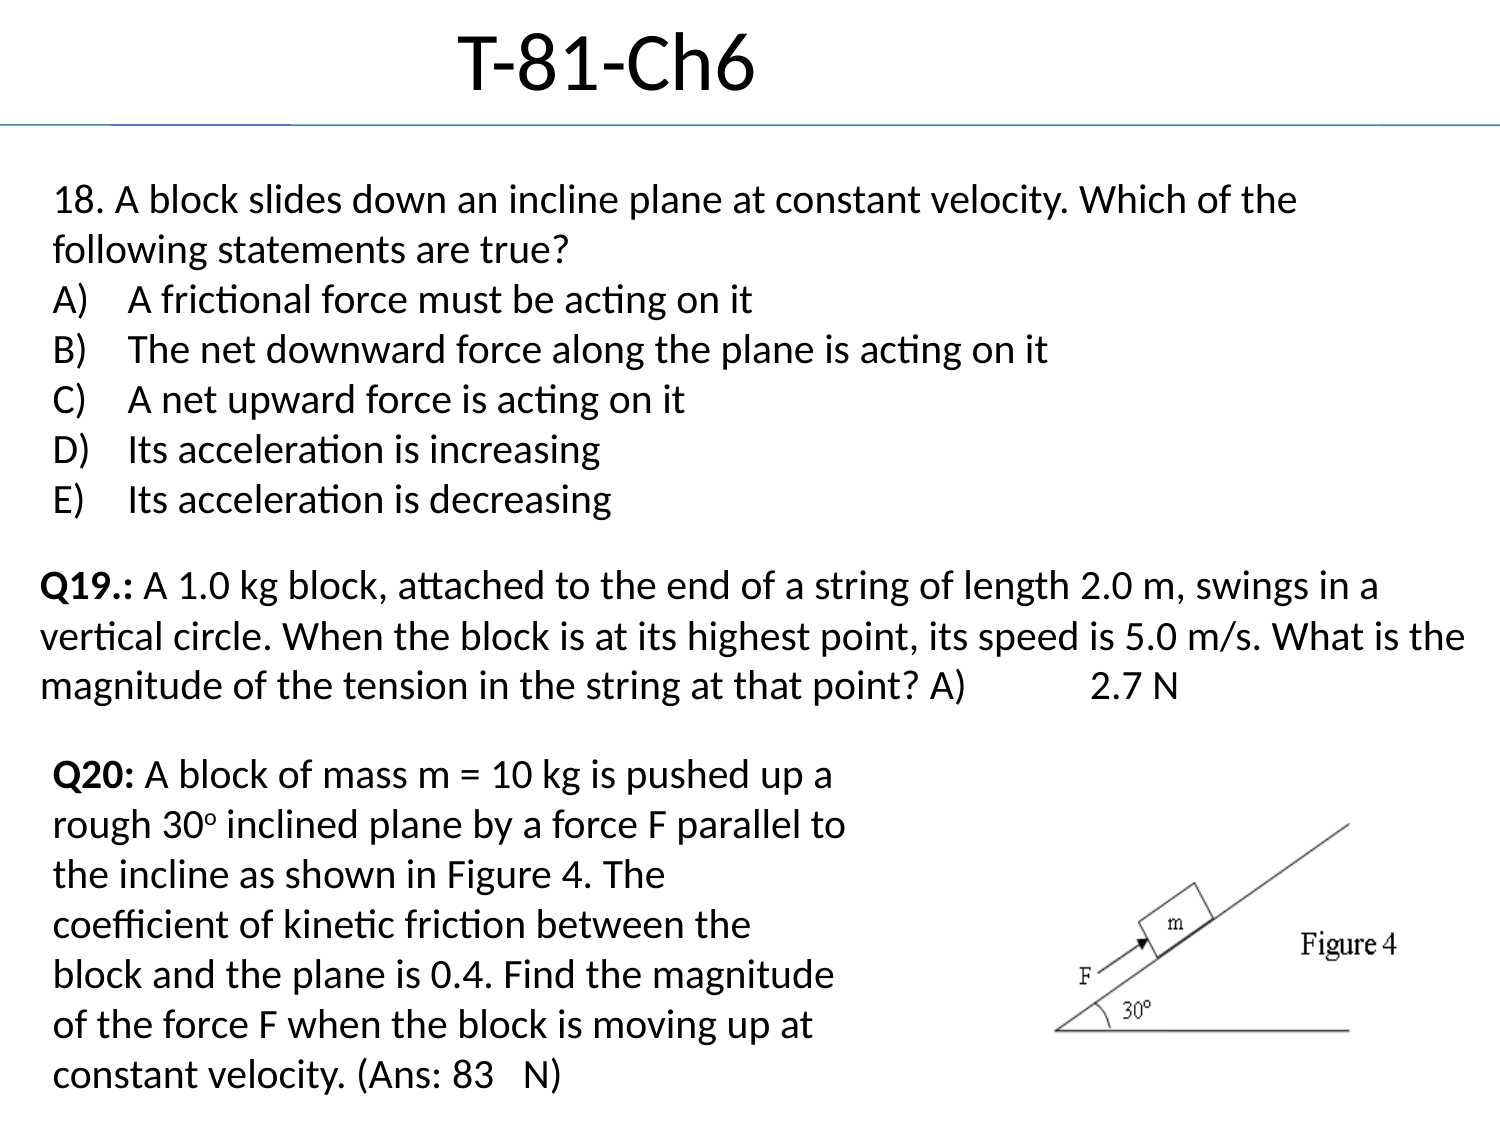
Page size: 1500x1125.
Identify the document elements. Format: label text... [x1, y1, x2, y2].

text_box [37, 737, 1413, 1107]
text_box T-81-Ch6 [442, 1, 773, 115]
text_box 18. A block slides down an incline plane at constant velocity. Which of the following statements are true? A frictional force must be acting on it The net downward force along the plane is acting on it A net upward force is acting on it Its acceleration is increasing Its acceleration is decreasing [37, 164, 1425, 530]
text_box Q19.: A 1.0 kg block, attached to the end of a string of length 2.0 m, swings in a vertical circle. When the block is at its highest point, its speed is 5.0 m/s. What is the magnitude of the tension in the string at that point? A) 2.7 N [24, 550, 1488, 716]
